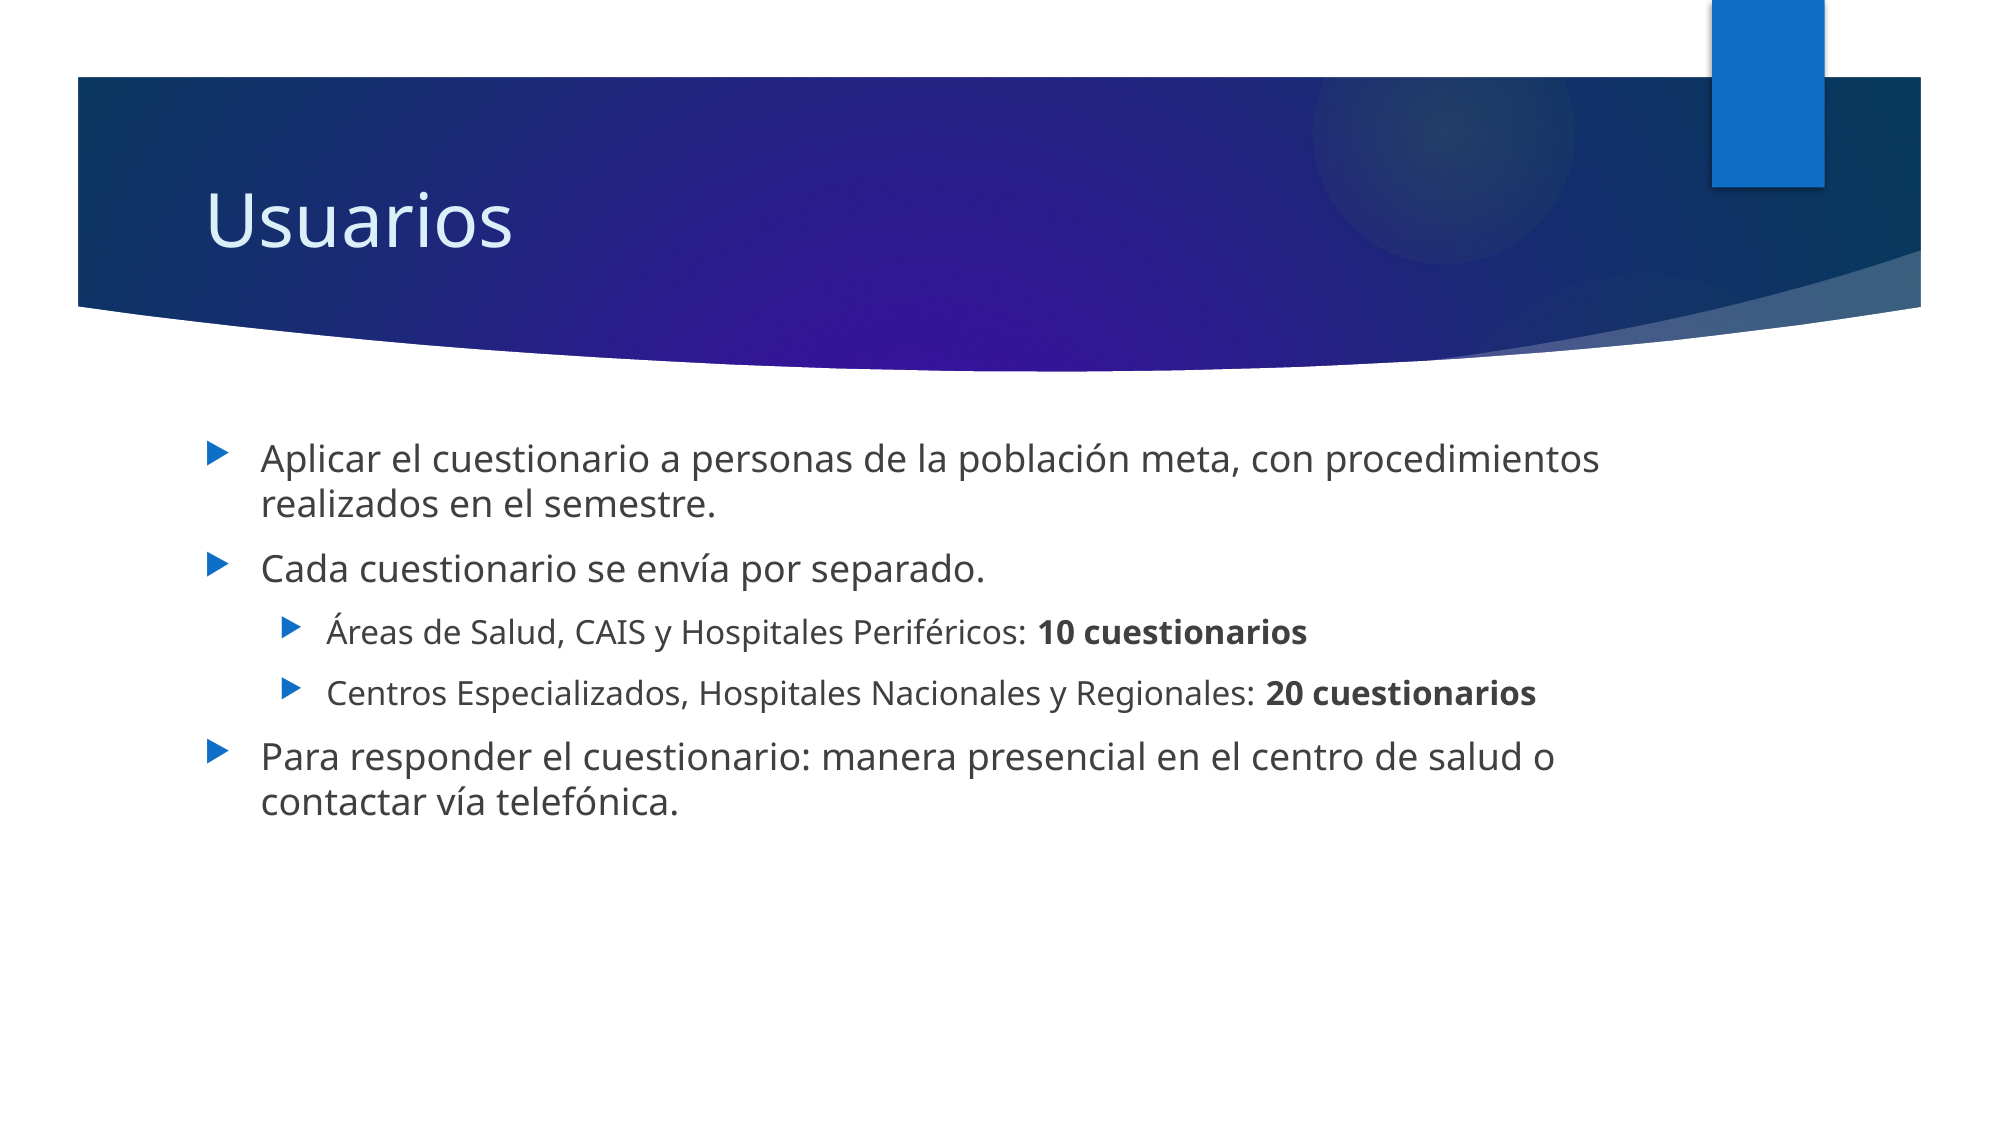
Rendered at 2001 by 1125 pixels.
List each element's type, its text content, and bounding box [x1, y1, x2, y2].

list Aplicar el cuestionario a personas de la población meta, con procedimientos realizados en el semestre. Cada cuestionario se envía por separado. Áreas de Salud, CAIS y Hospitales Periféricos: 10 cuestionarios Centros Especializados, Hospitales Nacionales y Regionales: 20 cuestionarios Para responder el cuestionario: manera presencial en el centro de salud o contactar vía telefónica. [189, 427, 1638, 988]
title Usuarios [189, 159, 1627, 276]
